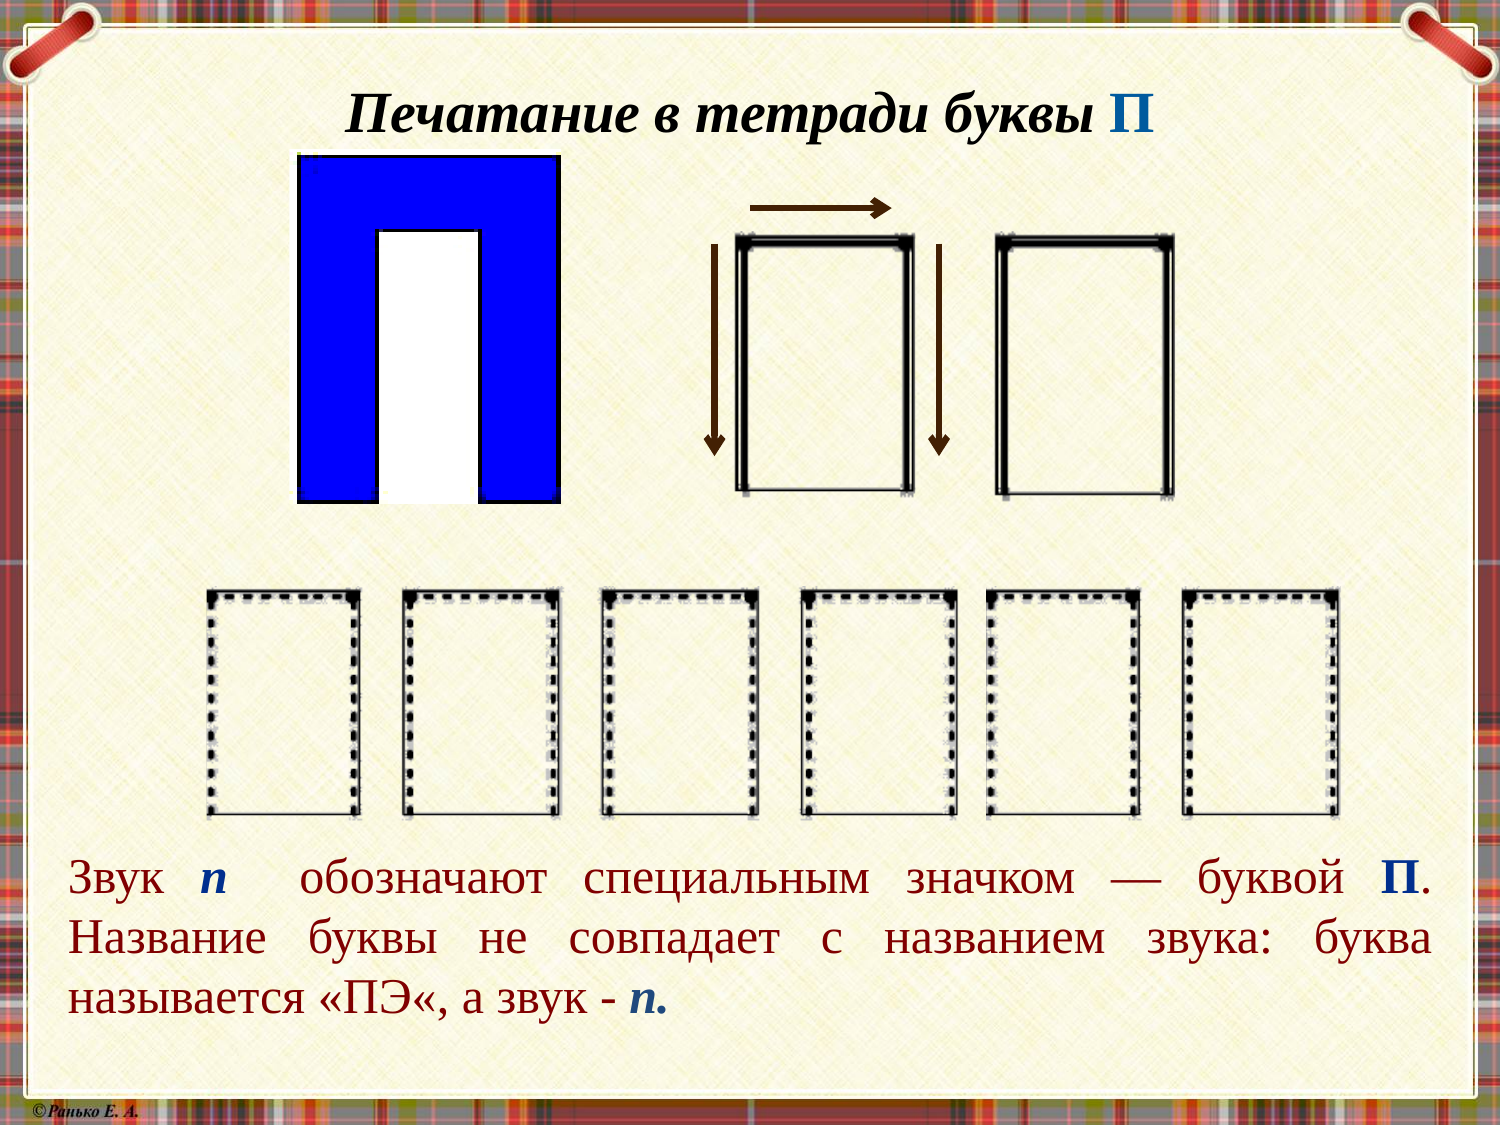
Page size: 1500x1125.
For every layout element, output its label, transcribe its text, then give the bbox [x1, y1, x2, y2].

picture [0, 0, 1500, 1125]
text_box Печатание в тетради буквы П Звук п обозначают специальным значком — буквой П. Название буквы не совпадает с названием звука: буква называется «ПЭ«, а звук - п. [53, 66, 1447, 1031]
